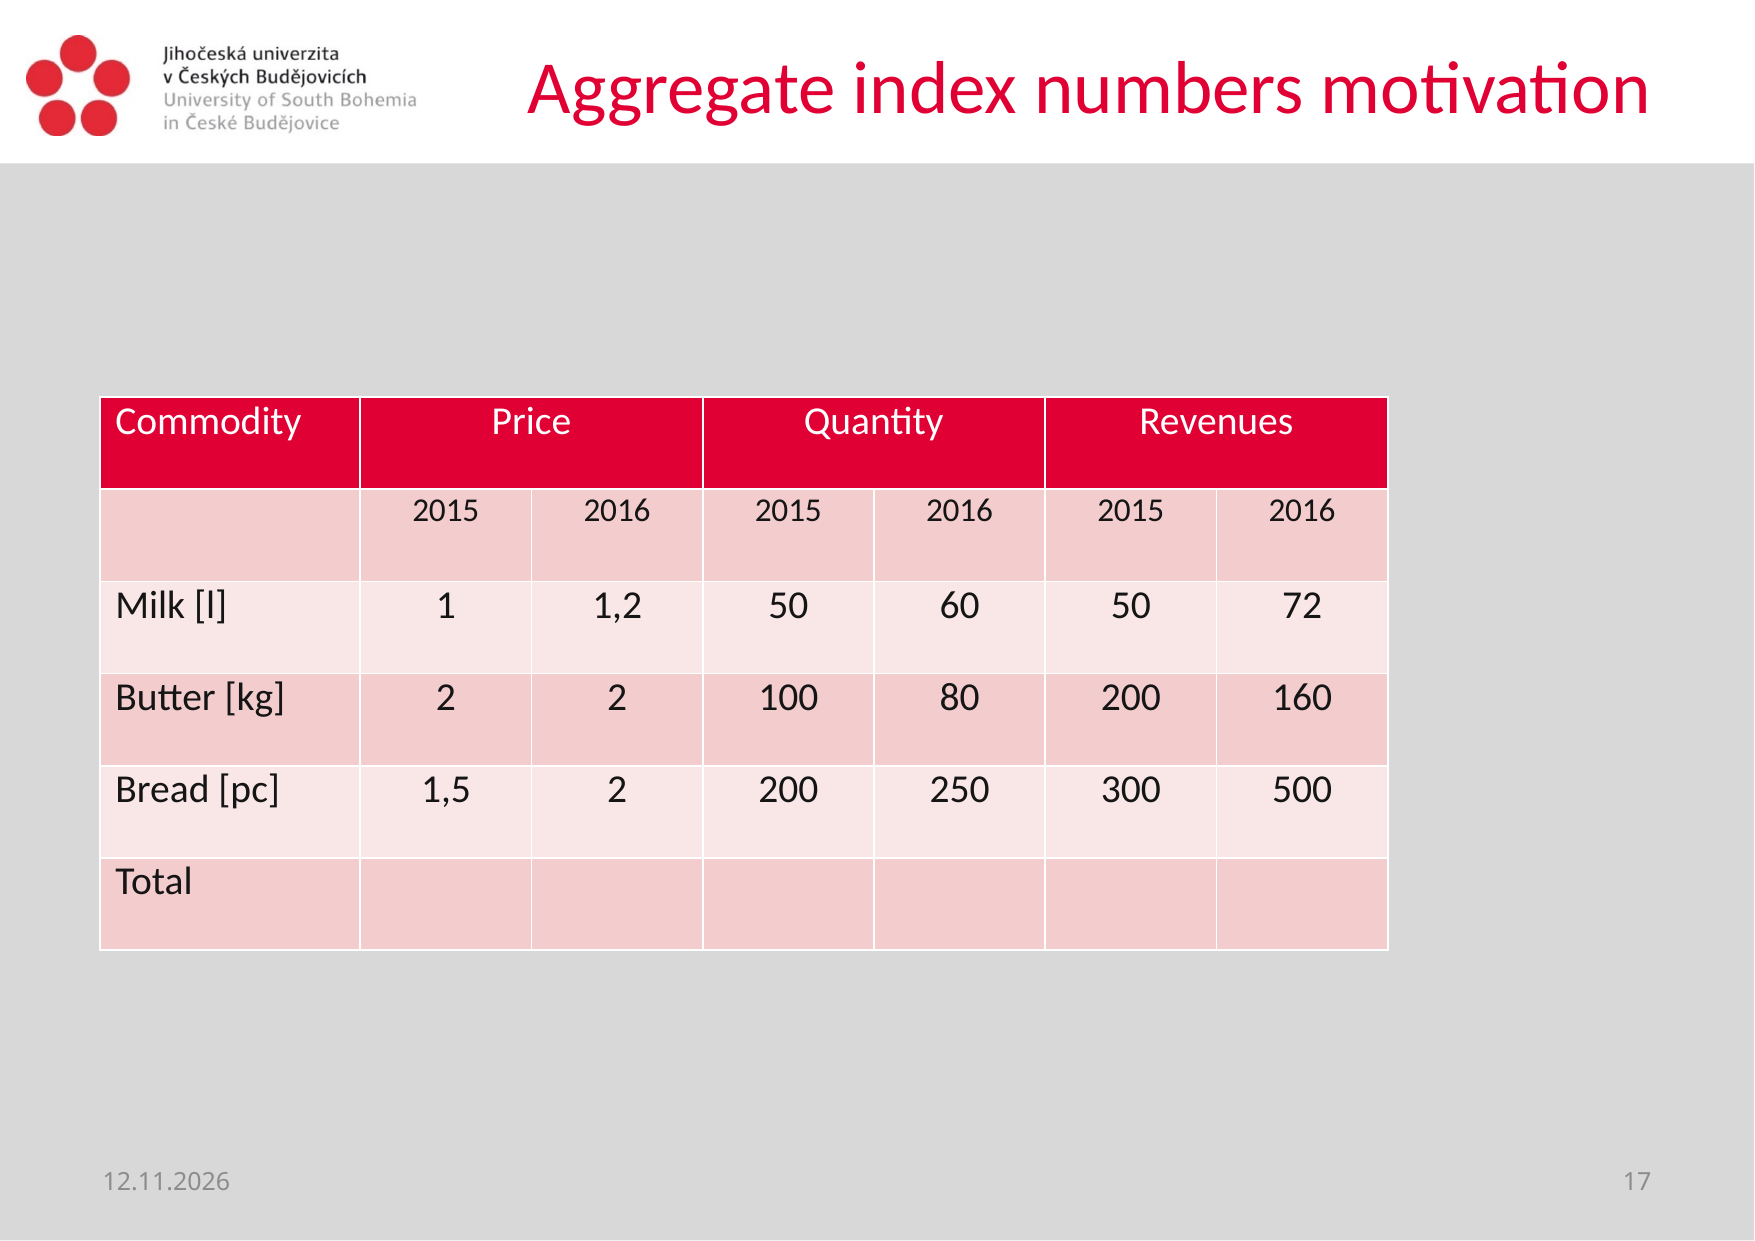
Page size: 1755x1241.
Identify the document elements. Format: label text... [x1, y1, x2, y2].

table_header Revenues [1046, 398, 1387, 488]
table_cell [532, 859, 702, 949]
table_cell 300 [1046, 767, 1216, 857]
slide_number 13. 7. 2020 [87, 1149, 498, 1216]
slide_number 17 [1257, 1149, 1667, 1216]
table_cell Total [101, 859, 359, 949]
table_cell [1217, 859, 1387, 949]
table_cell 1,5 [361, 767, 531, 857]
table_cell 2016 [532, 490, 702, 581]
table_cell 2015 [361, 490, 531, 581]
table_cell 250 [875, 767, 1044, 857]
table_header Quantity [704, 398, 1044, 488]
table_cell Butter [kg] [101, 674, 359, 765]
table_cell 100 [704, 674, 873, 765]
title Aggregate index numbers motivation [448, 29, 1667, 139]
table_cell 160 [1217, 674, 1387, 765]
table_cell [875, 859, 1044, 949]
picture [26, 35, 417, 136]
table_header Commodity [101, 398, 359, 488]
table_cell 80 [875, 674, 1044, 765]
table_cell 2016 [875, 490, 1044, 581]
table_cell [101, 490, 359, 581]
table_cell 1,2 [532, 582, 702, 673]
table_cell 2015 [1046, 490, 1216, 581]
table_cell 2 [532, 767, 702, 857]
table_cell 200 [704, 767, 873, 857]
table_cell 2016 [1217, 490, 1387, 581]
table_cell 500 [1217, 767, 1387, 857]
table_cell 2015 [704, 490, 873, 581]
table_cell 72 [1217, 582, 1387, 673]
table_cell 2 [361, 674, 531, 765]
table_cell 2 [532, 674, 702, 765]
table_cell [704, 859, 873, 949]
table_cell 1 [361, 582, 531, 673]
table_cell [1046, 859, 1216, 949]
table_cell 50 [704, 582, 873, 673]
table_cell 200 [1046, 674, 1216, 765]
table_cell 50 [1046, 582, 1216, 673]
table_header Price [361, 398, 702, 488]
table_cell Milk [l] [101, 582, 359, 673]
table_cell Bread [pc] [101, 767, 359, 857]
table_cell [361, 859, 531, 949]
table_cell 60 [875, 582, 1044, 673]
